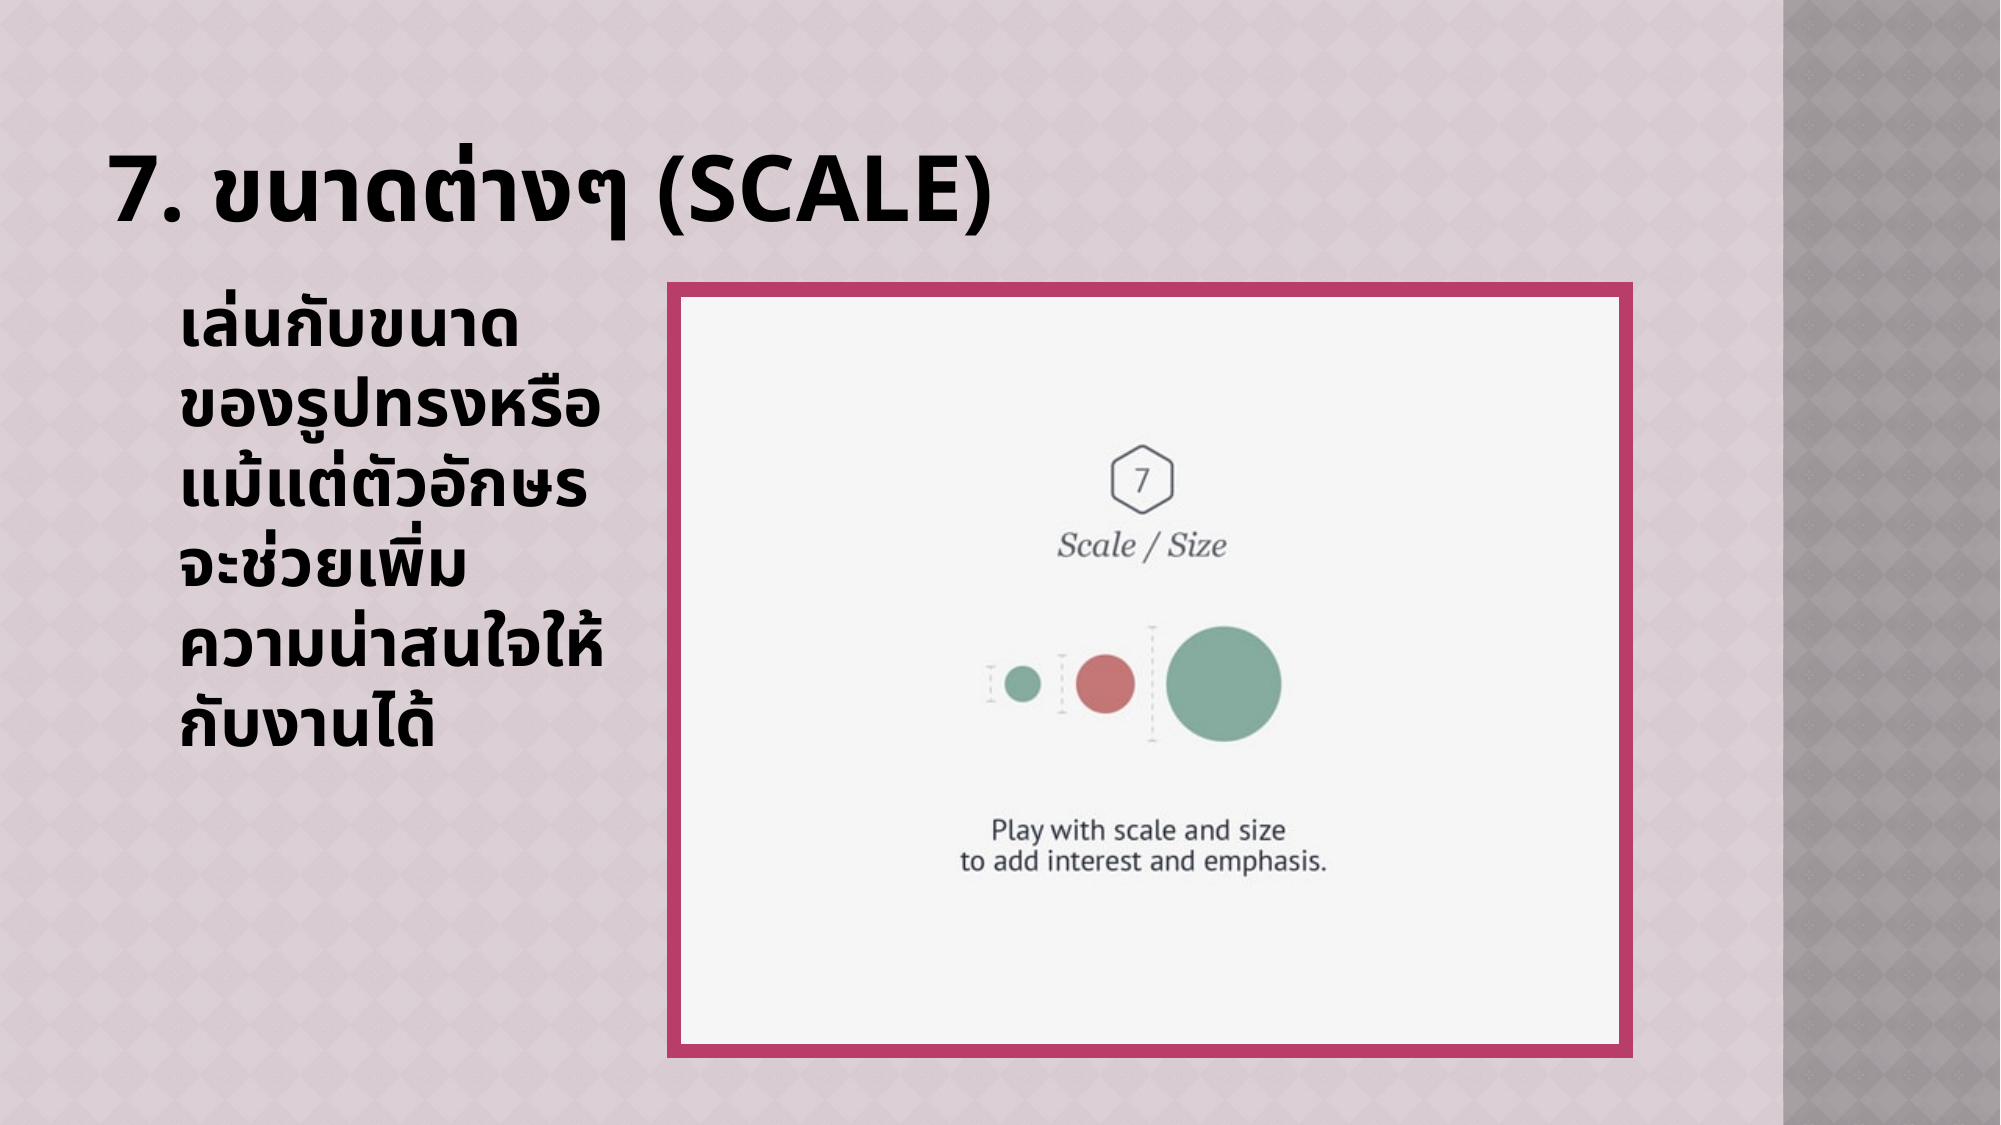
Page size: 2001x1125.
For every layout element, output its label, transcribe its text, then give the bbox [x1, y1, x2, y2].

text_box เล่นกับขนาดของรูปทรงหรือแม้แต่ตัวอักษรจะช่วยเพิ่มความน่าสนใจให้กับงานได้ [163, 272, 633, 767]
picture [680, 296, 1620, 1045]
title 7. ขนาดต่างๆ (Scale) [99, 110, 1684, 240]
